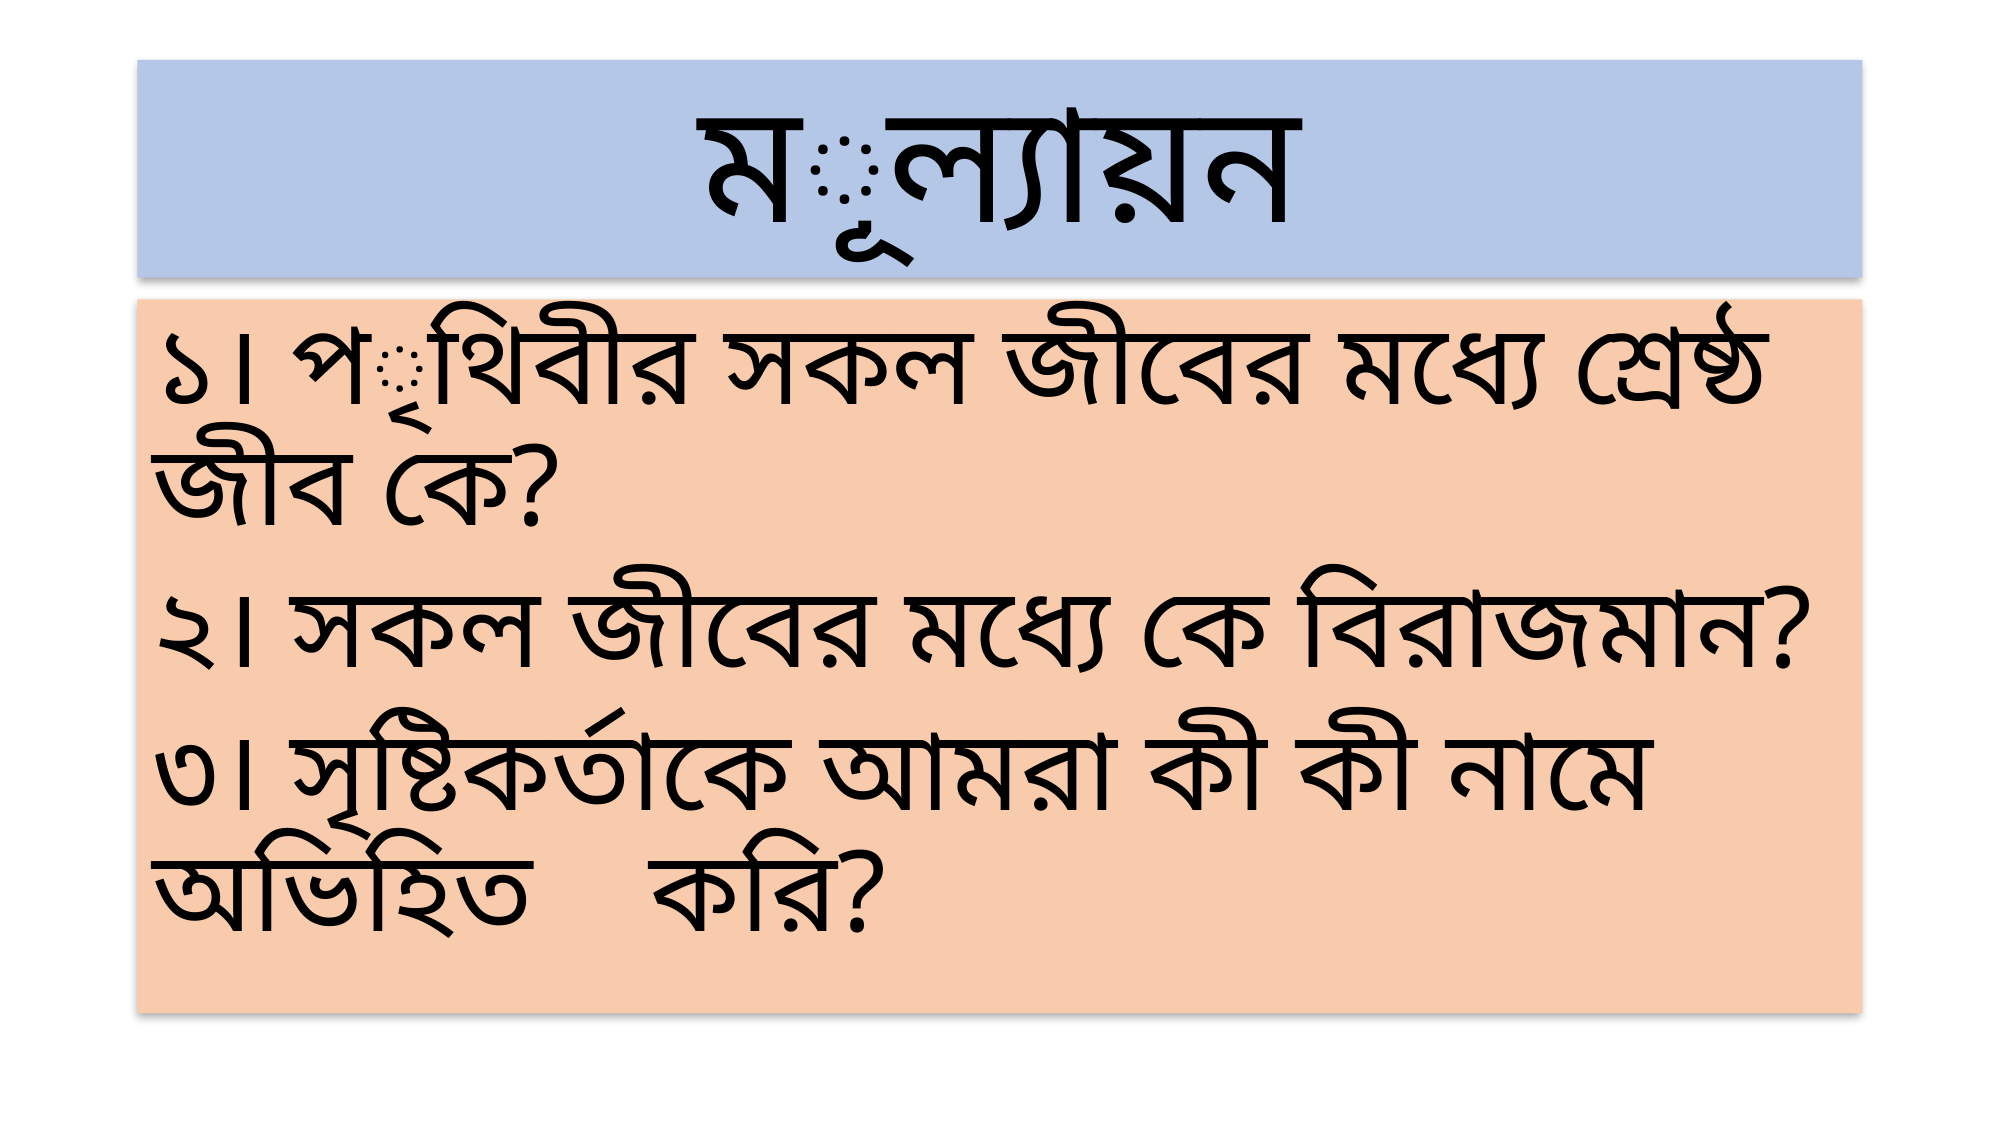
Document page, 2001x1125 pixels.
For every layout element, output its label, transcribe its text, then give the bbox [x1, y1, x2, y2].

list ১। পৃথিবীর সকল জীবের মধ্যে শ্রেষ্ঠ জীব কে? ২। সকল জীবের মধ্যে কে বিরাজমান? ৩। সৃষ্টিকর্তাকে আমরা কী কী নামে অভিহিত করি? [137, 299, 1863, 1014]
title মূল্যায়ন [137, 59, 1863, 278]
